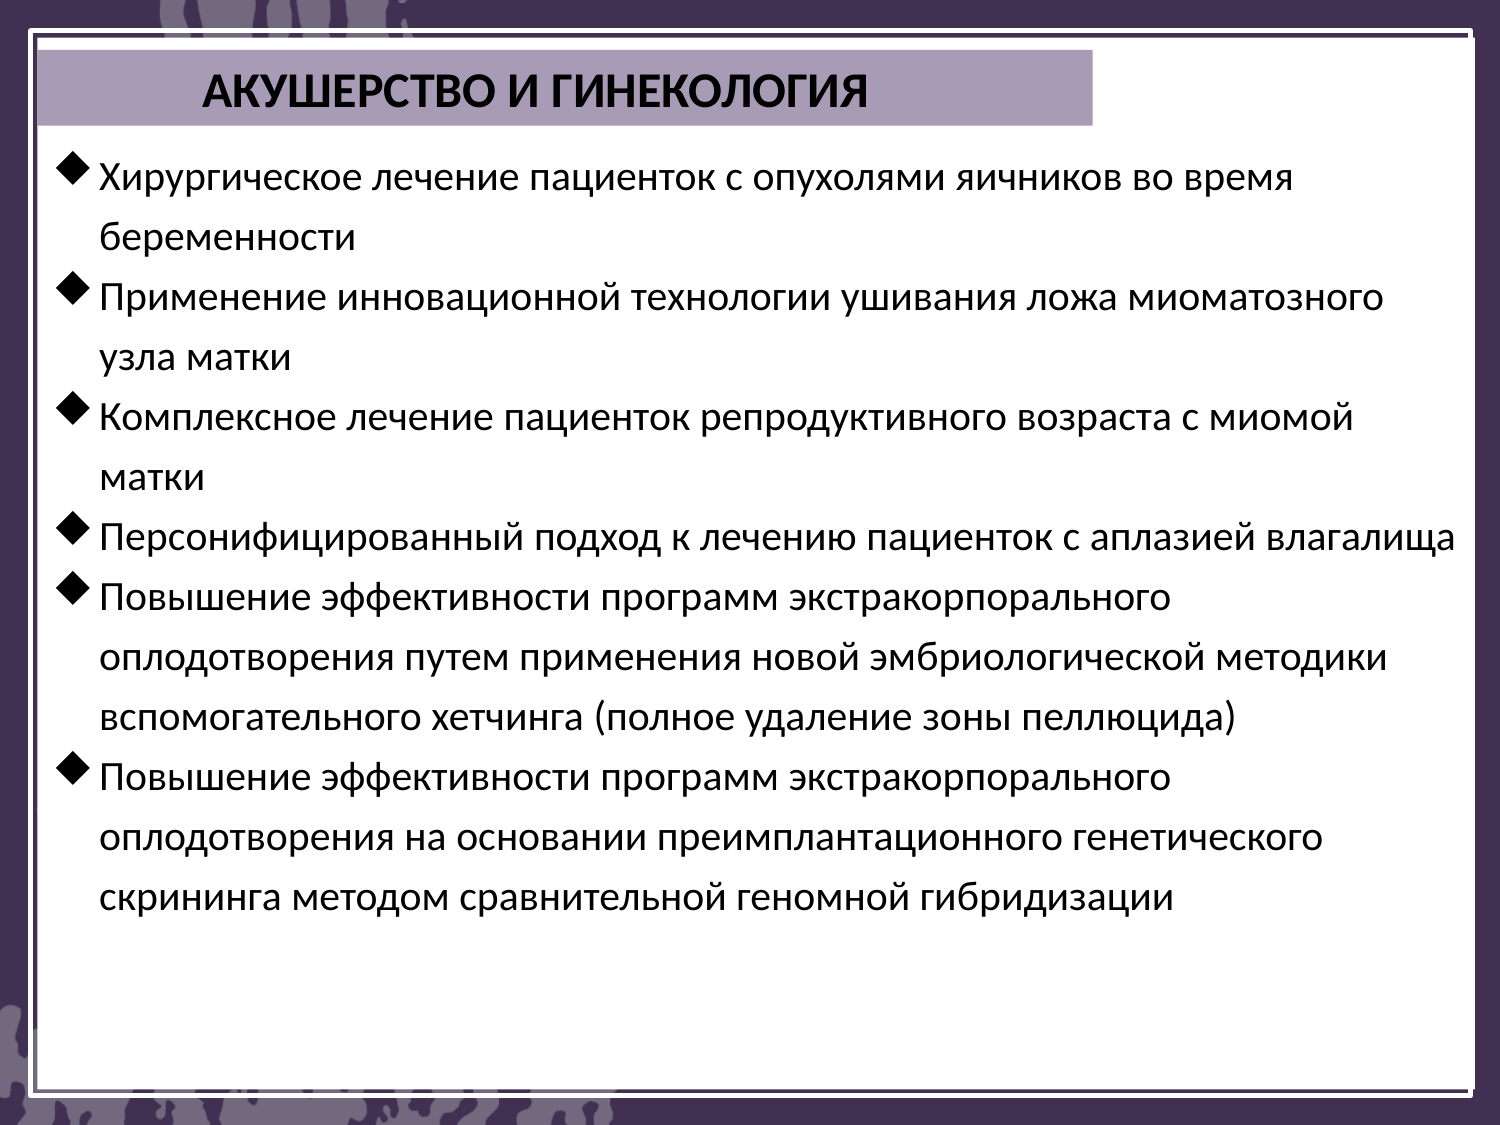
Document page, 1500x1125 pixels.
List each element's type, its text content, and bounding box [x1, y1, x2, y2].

text_box [29, 29, 1473, 1098]
text_box АКУШЕРСТВО И ГИНЕКОЛОГИЯ [37, 49, 1093, 126]
picture [0, 0, 624, 1125]
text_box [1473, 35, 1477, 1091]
